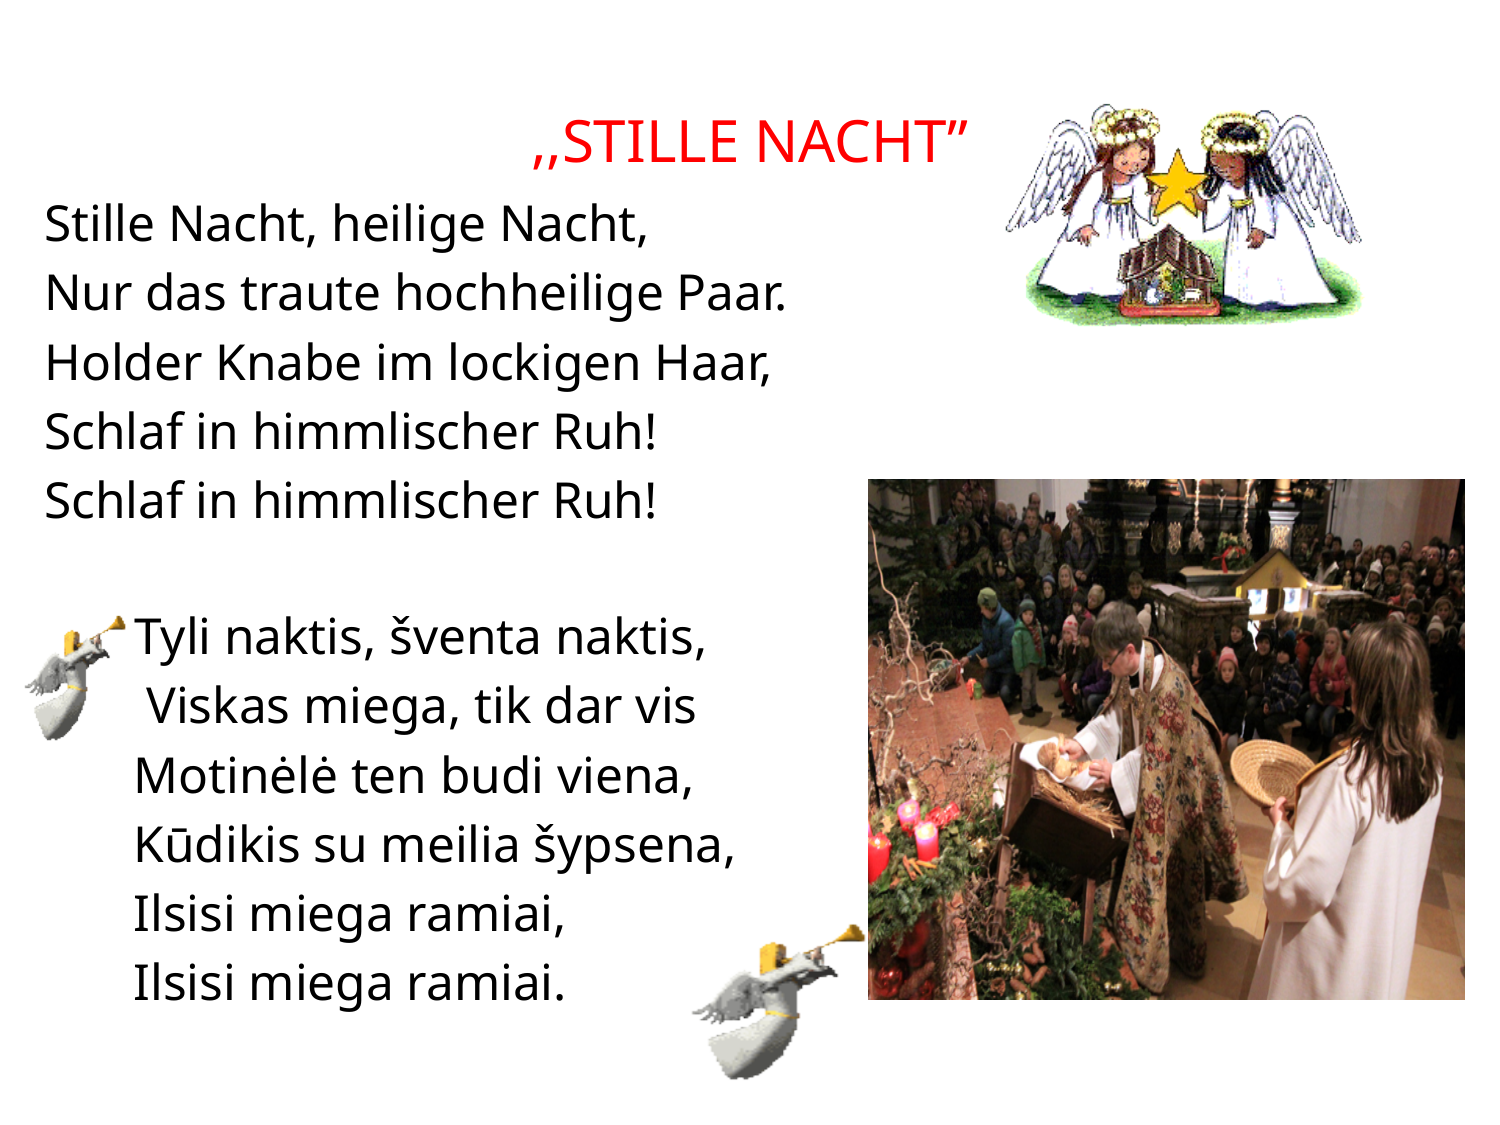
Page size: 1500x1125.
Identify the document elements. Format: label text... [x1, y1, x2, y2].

title ,,STILLE NACHT” [75, 45, 1425, 233]
picture [997, 54, 1374, 337]
picture [678, 479, 1466, 1099]
list Stille Nacht, heilige Nacht, Nur das traute hochheilige Paar. Holder Knabe im lockigen Haar, Schlaf in himmlischer Ruh! Schlaf in himmlischer Ruh! Tyli naktis, šventa naktis, Viskas miega, tik dar vis Motinėlė ten budi viena, Kūdikis su meilia šypsena, Ilsisi miega ramiai, Ilsisi miega ramiai. [29, 184, 1380, 1024]
picture [17, 597, 148, 755]
